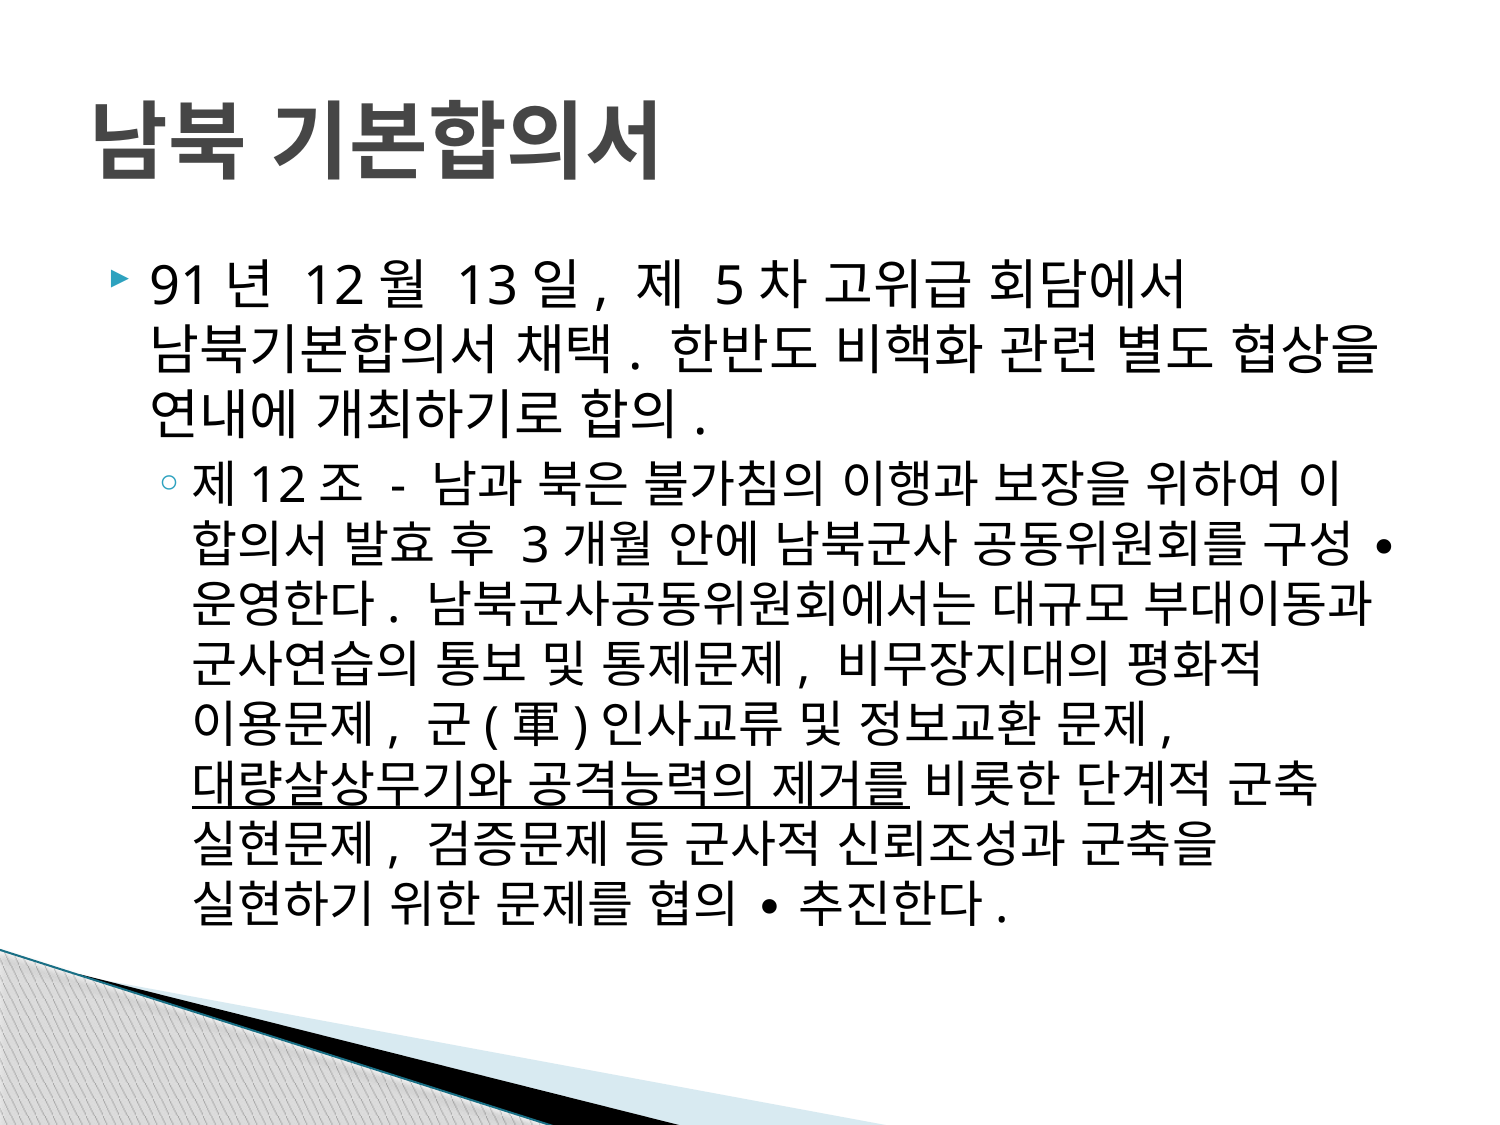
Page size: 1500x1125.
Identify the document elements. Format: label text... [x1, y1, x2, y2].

list 91년 12월 13일, 제 5차 고위급 회담에서 남북기본합의서 채택. 한반도 비핵화 관련 별도 협상을 연내에 개최하기로 합의. 제12조 - 남과 북은 불가침의 이행과 보장을 위하여 이 합의서 발효 후 3개월 안에 남북군사 공동위원회를 구성 ∙ 운영한다. 남북군사공동위원회에서는 대규모 부대이동과 군사연습의 통보 및 통제문제, 비무장지대의 평화적 이용문제, 군(軍)인사교류 및 정보교환 문제, 대량살상무기와 공격능력의 제거를 비롯한 단계적 군축 실현문제, 검증문제 등 군사적 신뢰조성과 군축을 실현하기 위한 문제를 협의 ∙ 추진한다. [74, 242, 1426, 986]
title 남북 기본합의서 [75, 45, 1425, 233]
